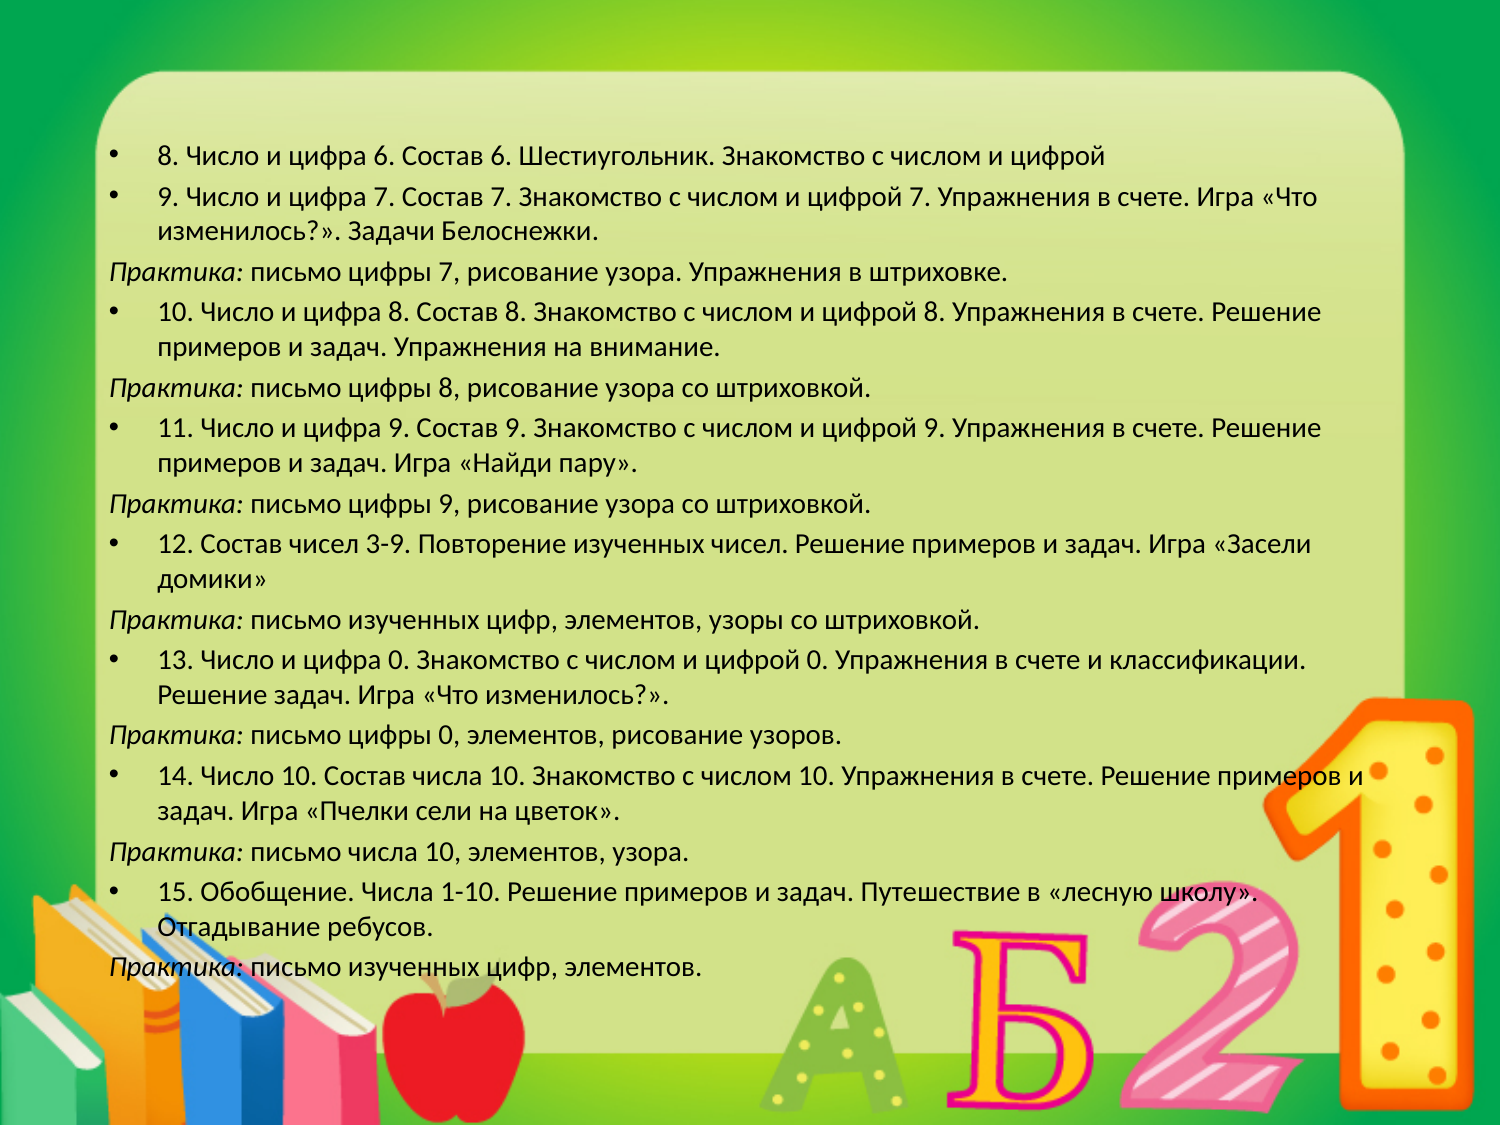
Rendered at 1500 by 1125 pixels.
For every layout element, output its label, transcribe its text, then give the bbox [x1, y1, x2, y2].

picture [0, 0, 1500, 1125]
list 8. Число и цифра 6. Состав 6. Шестиугольник. Знакомство с числом и цифрой 9. Число и цифра 7. Состав 7. Знакомство с числом и цифрой 7. Упражнения в счете. Игра «Что изменилось?». Задачи Белоснежки. Практика: письмо цифры 7, рисование узора. Упражнения в штриховке. 10. Число и цифра 8. Состав 8. Знакомство с числом и цифрой 8. Упражнения в счете. Решение примеров и задач. Упражнения на внимание. Практика: письмо цифры 8, рисование узора со штриховкой. 11. Число и цифра 9. Состав 9. Знакомство с числом и цифрой 9. Упражнения в счете. Решение примеров и задач. Игра «Найди пару». Практика: письмо цифры 9, рисование узора со штриховкой. 12. Состав чисел 3-9. Повторение изученных чисел. Решение примеров и задач. Игра «Засели домики» Практика: письмо изученных цифр, элементов, узоры со штриховкой. 13. Число и цифра 0. Знакомство с числом и цифрой 0. Упражнения в счете и классификации. Решение задач. Игра «Что изменилось?». Практика: письмо цифры 0, элементов, рисование узоров. 14. Число 10. Состав числа 10. Знакомство с числом 10. Упражнения в счете. Решение примеров и задач. Игра «Пчелки сели на цветок». Практика: письмо числа 10, элементов, узора. 15. Обобщение. Числа 1-10. Решение примеров и задач. Путешествие в «лесную школу». Отгадывание ребусов. Практика: письмо изученных цифр, элементов. [93, 128, 1407, 1005]
